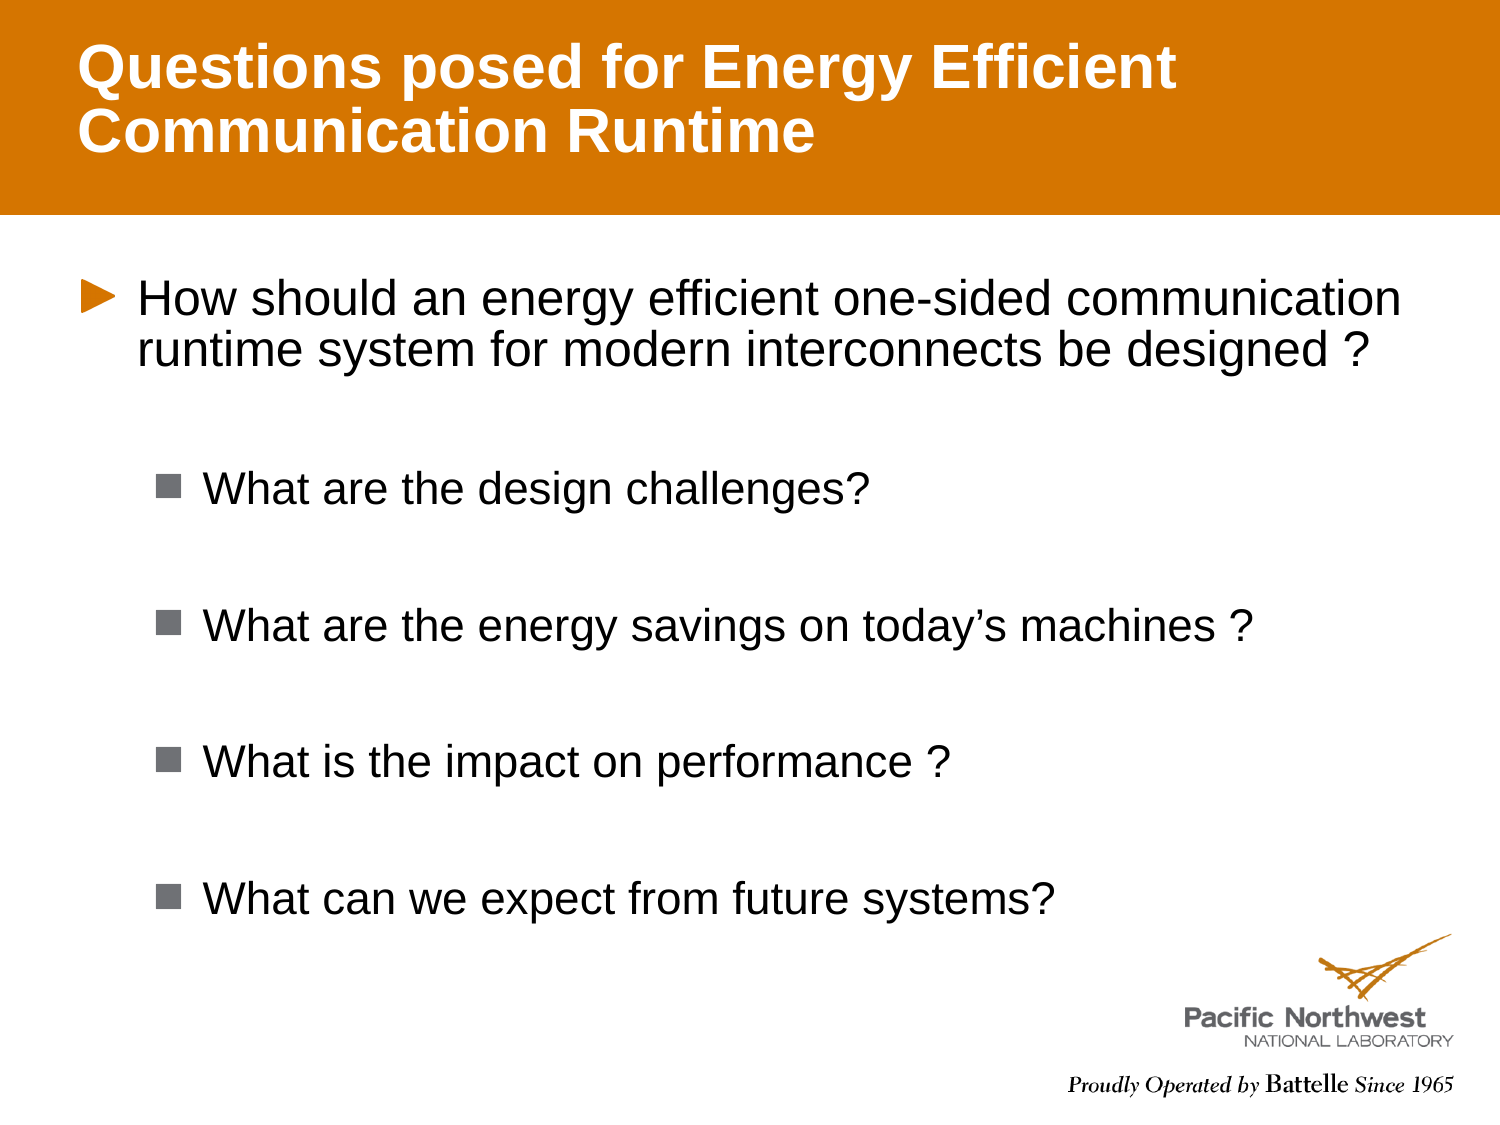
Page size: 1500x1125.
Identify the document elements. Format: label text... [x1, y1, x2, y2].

picture [1065, 930, 1500, 1125]
title Questions posed for Energy Efficient Communication Runtime [77, 37, 1424, 201]
picture [155, 883, 182, 910]
picture [155, 746, 182, 773]
list How should an energy efficient one-sided communication runtime system for modern interconnects be designed ? What are the design challenges? What are the energy savings on today’s machines ? What is the impact on performance ? What can we expect from future systems? [80, 274, 1424, 1051]
picture [155, 609, 182, 636]
picture [155, 473, 182, 499]
picture [80, 278, 116, 314]
